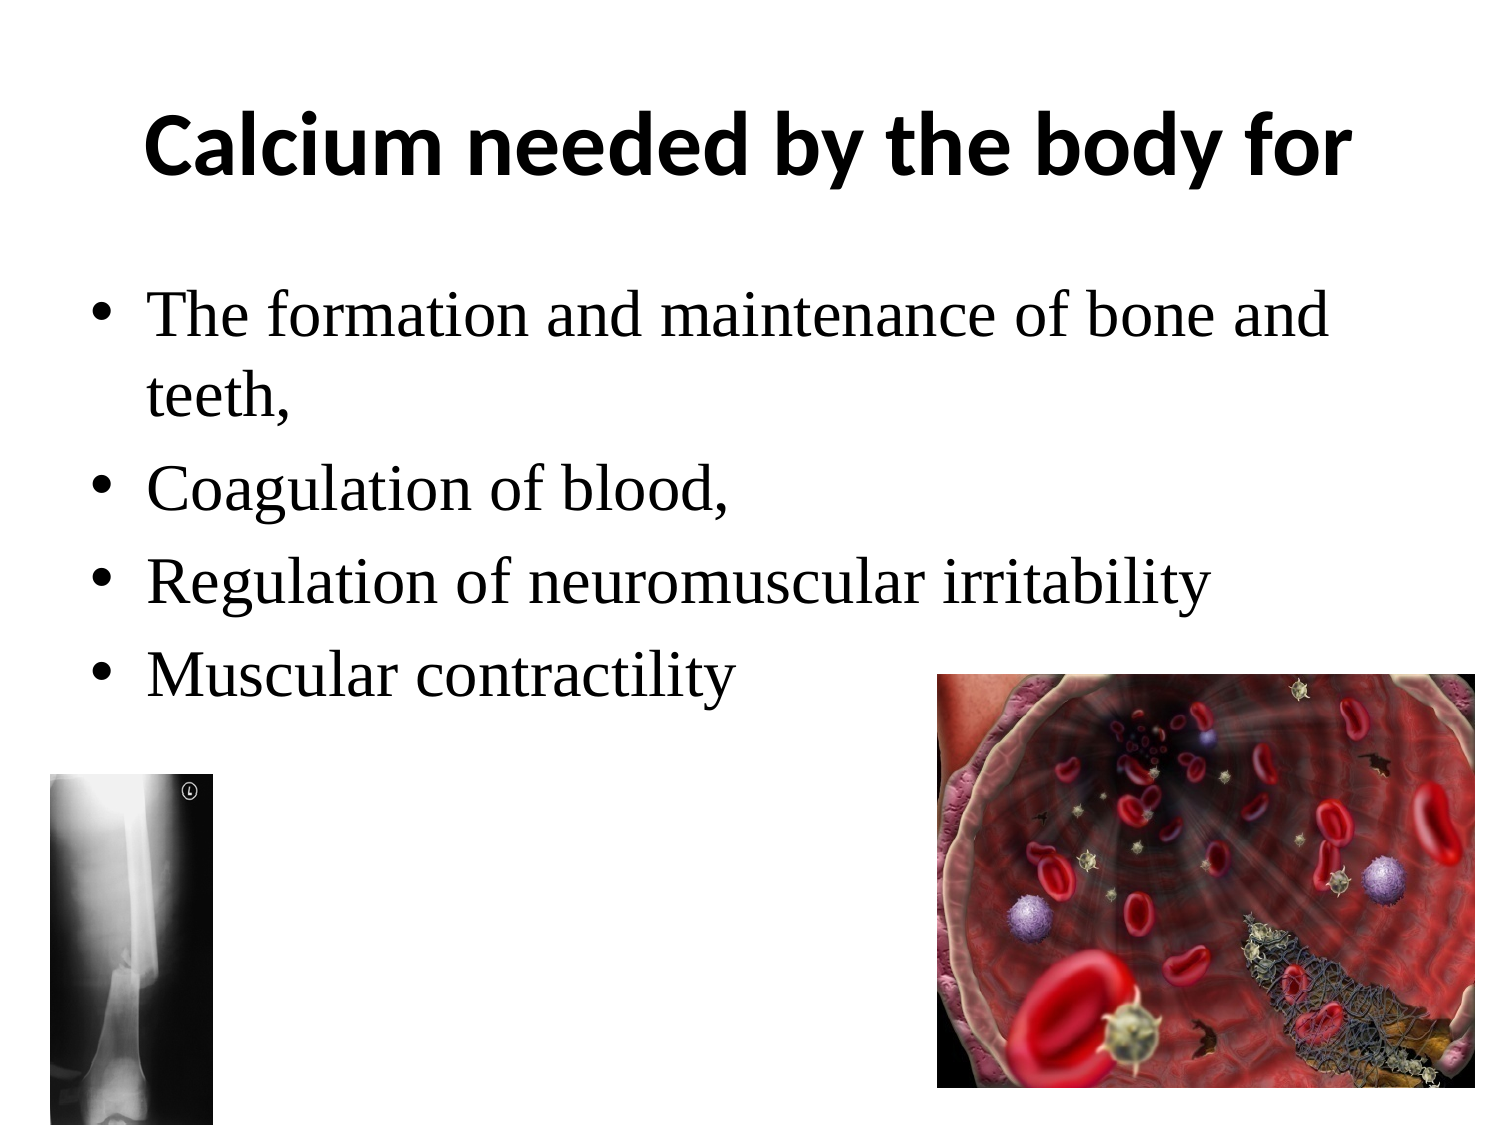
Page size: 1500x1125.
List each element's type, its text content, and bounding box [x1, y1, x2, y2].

list The formation and maintenance of bone and teeth, Coagulation of blood, Regulation of neuromuscular irritability Muscular contractility [75, 262, 1425, 1005]
picture [49, 774, 213, 1125]
picture [937, 674, 1476, 1088]
title Calcium needed by the body for [75, 45, 1425, 233]
